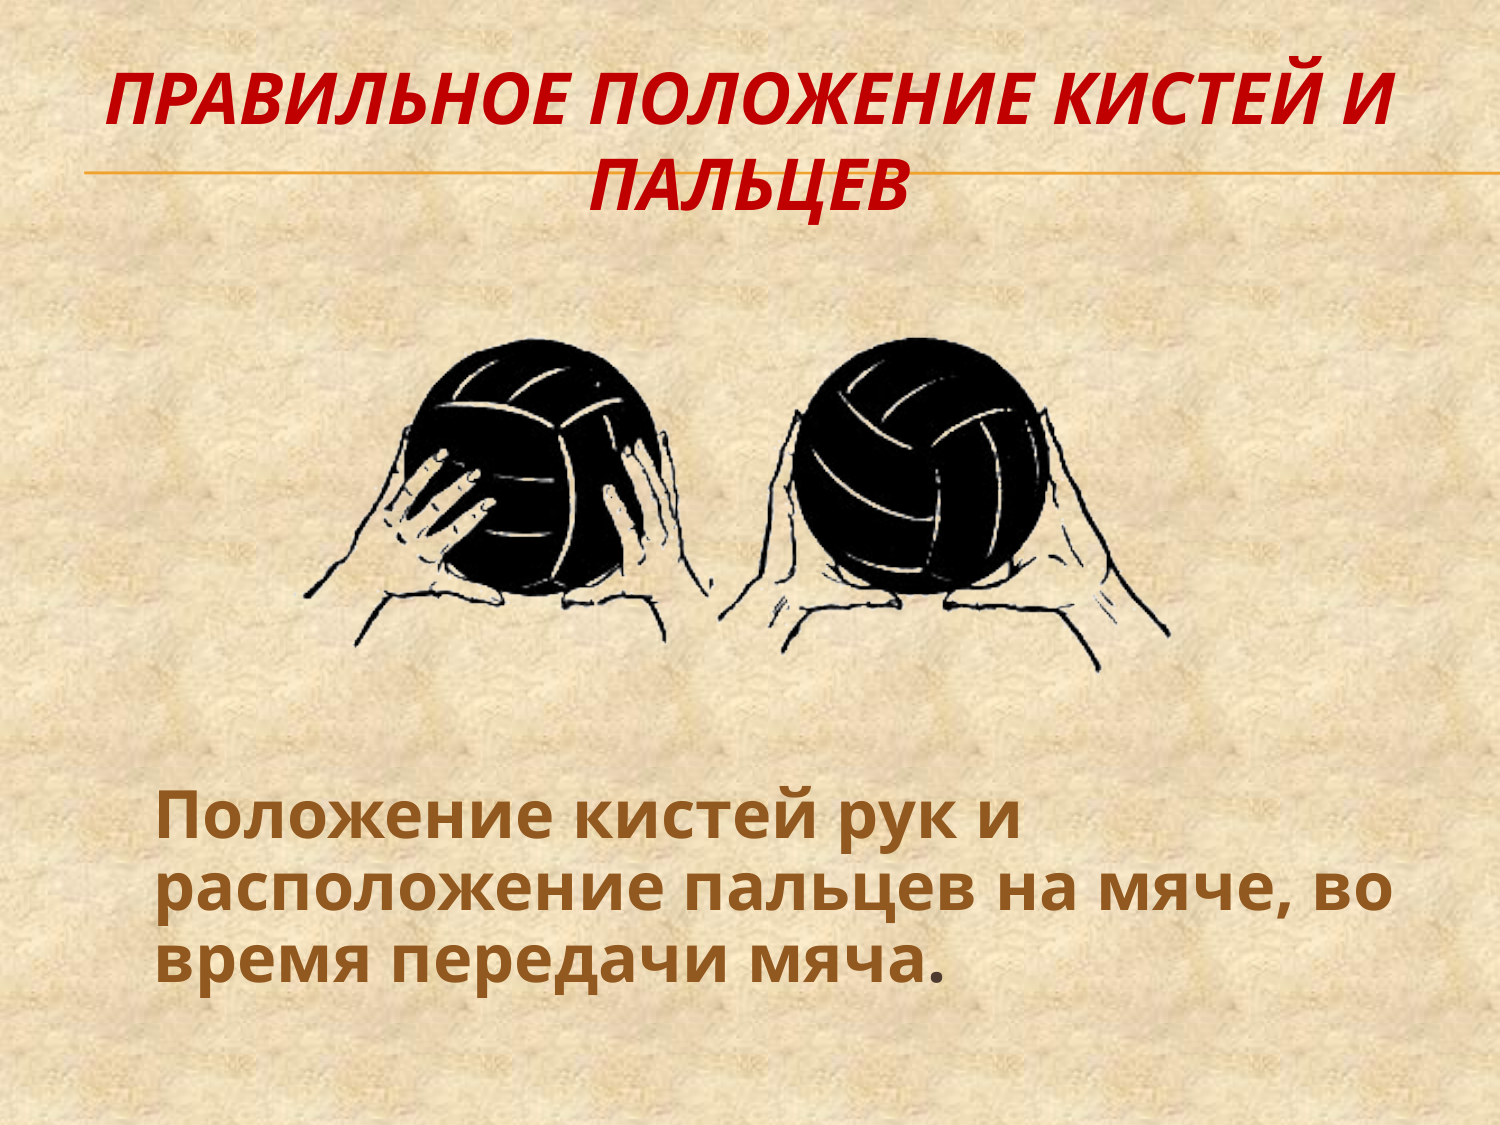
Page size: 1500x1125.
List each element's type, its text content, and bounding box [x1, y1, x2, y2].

picture [0, 0, 1500, 1125]
list Положение кистей рук и расположение пальцев на мяче, во время передачи мяча. [82, 773, 1432, 898]
title Правильное положение кистей и пальцев [75, 45, 1425, 233]
